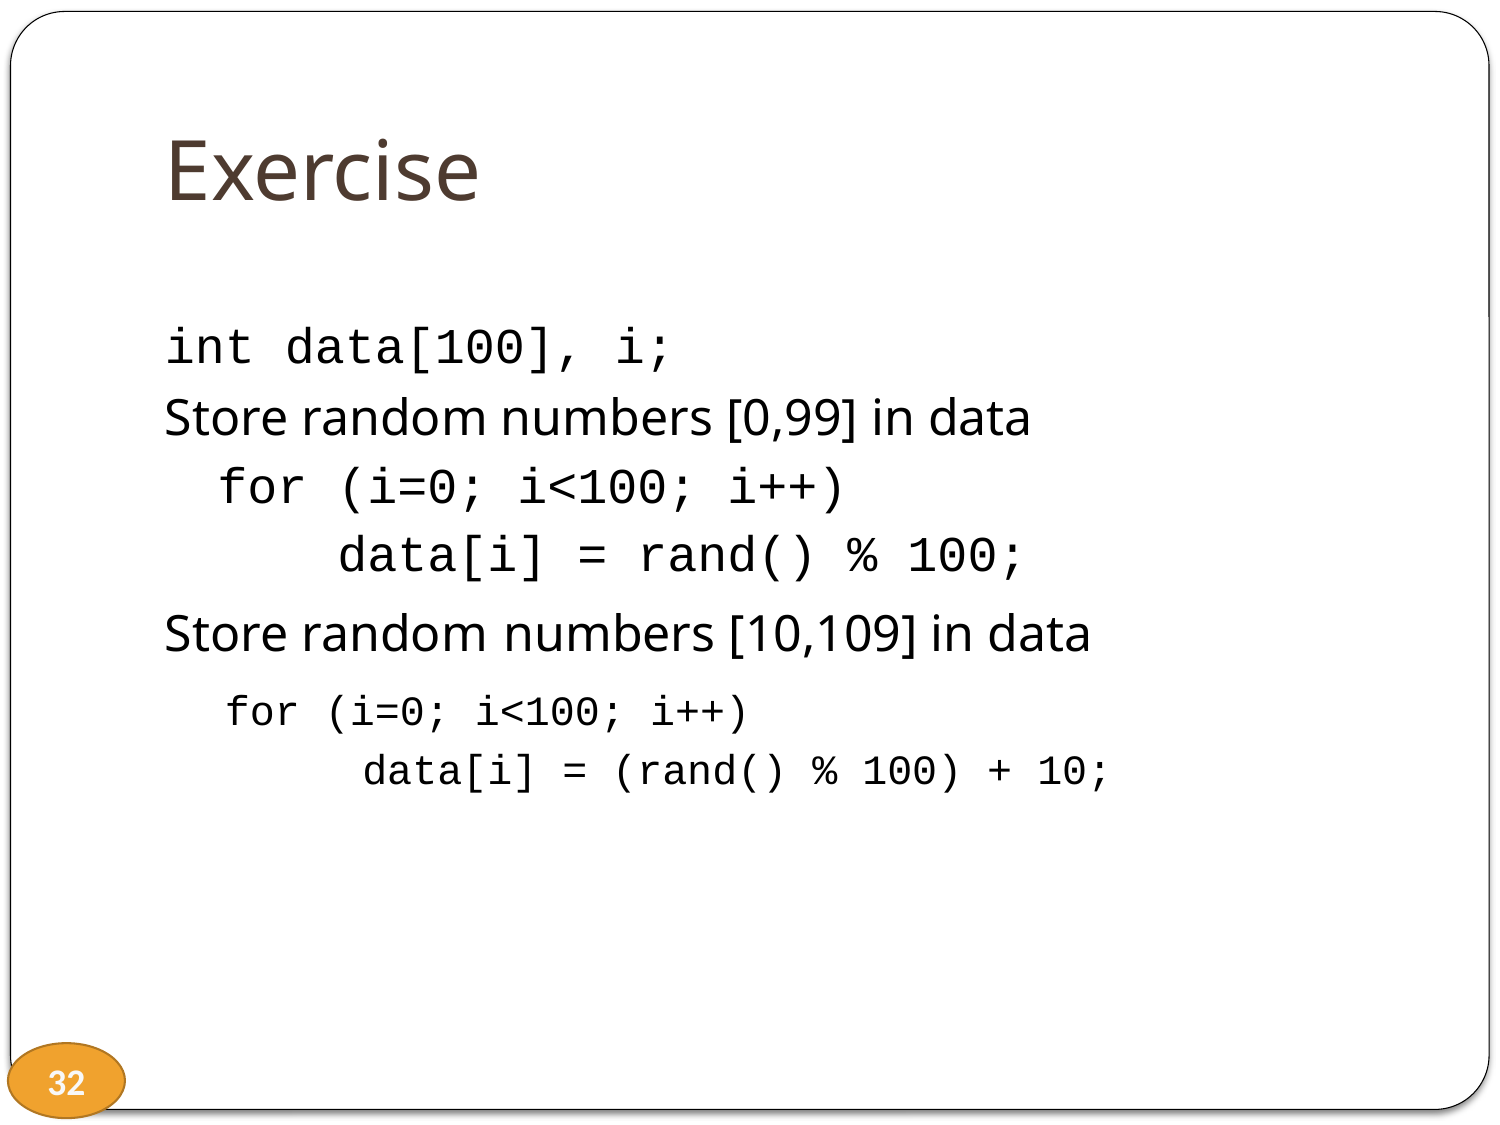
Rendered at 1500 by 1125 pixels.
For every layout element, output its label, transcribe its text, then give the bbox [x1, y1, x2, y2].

title Exercise [150, 45, 1425, 233]
list int data[100], i; Store random numbers [0,99] in data for (i=0; i<100; i++) data[i] = rand() % 100; Store random numbers [10,109] in data for (i=0; i<100; i++) data[i] = (rand() % 100) + 10; [150, 305, 1464, 1037]
